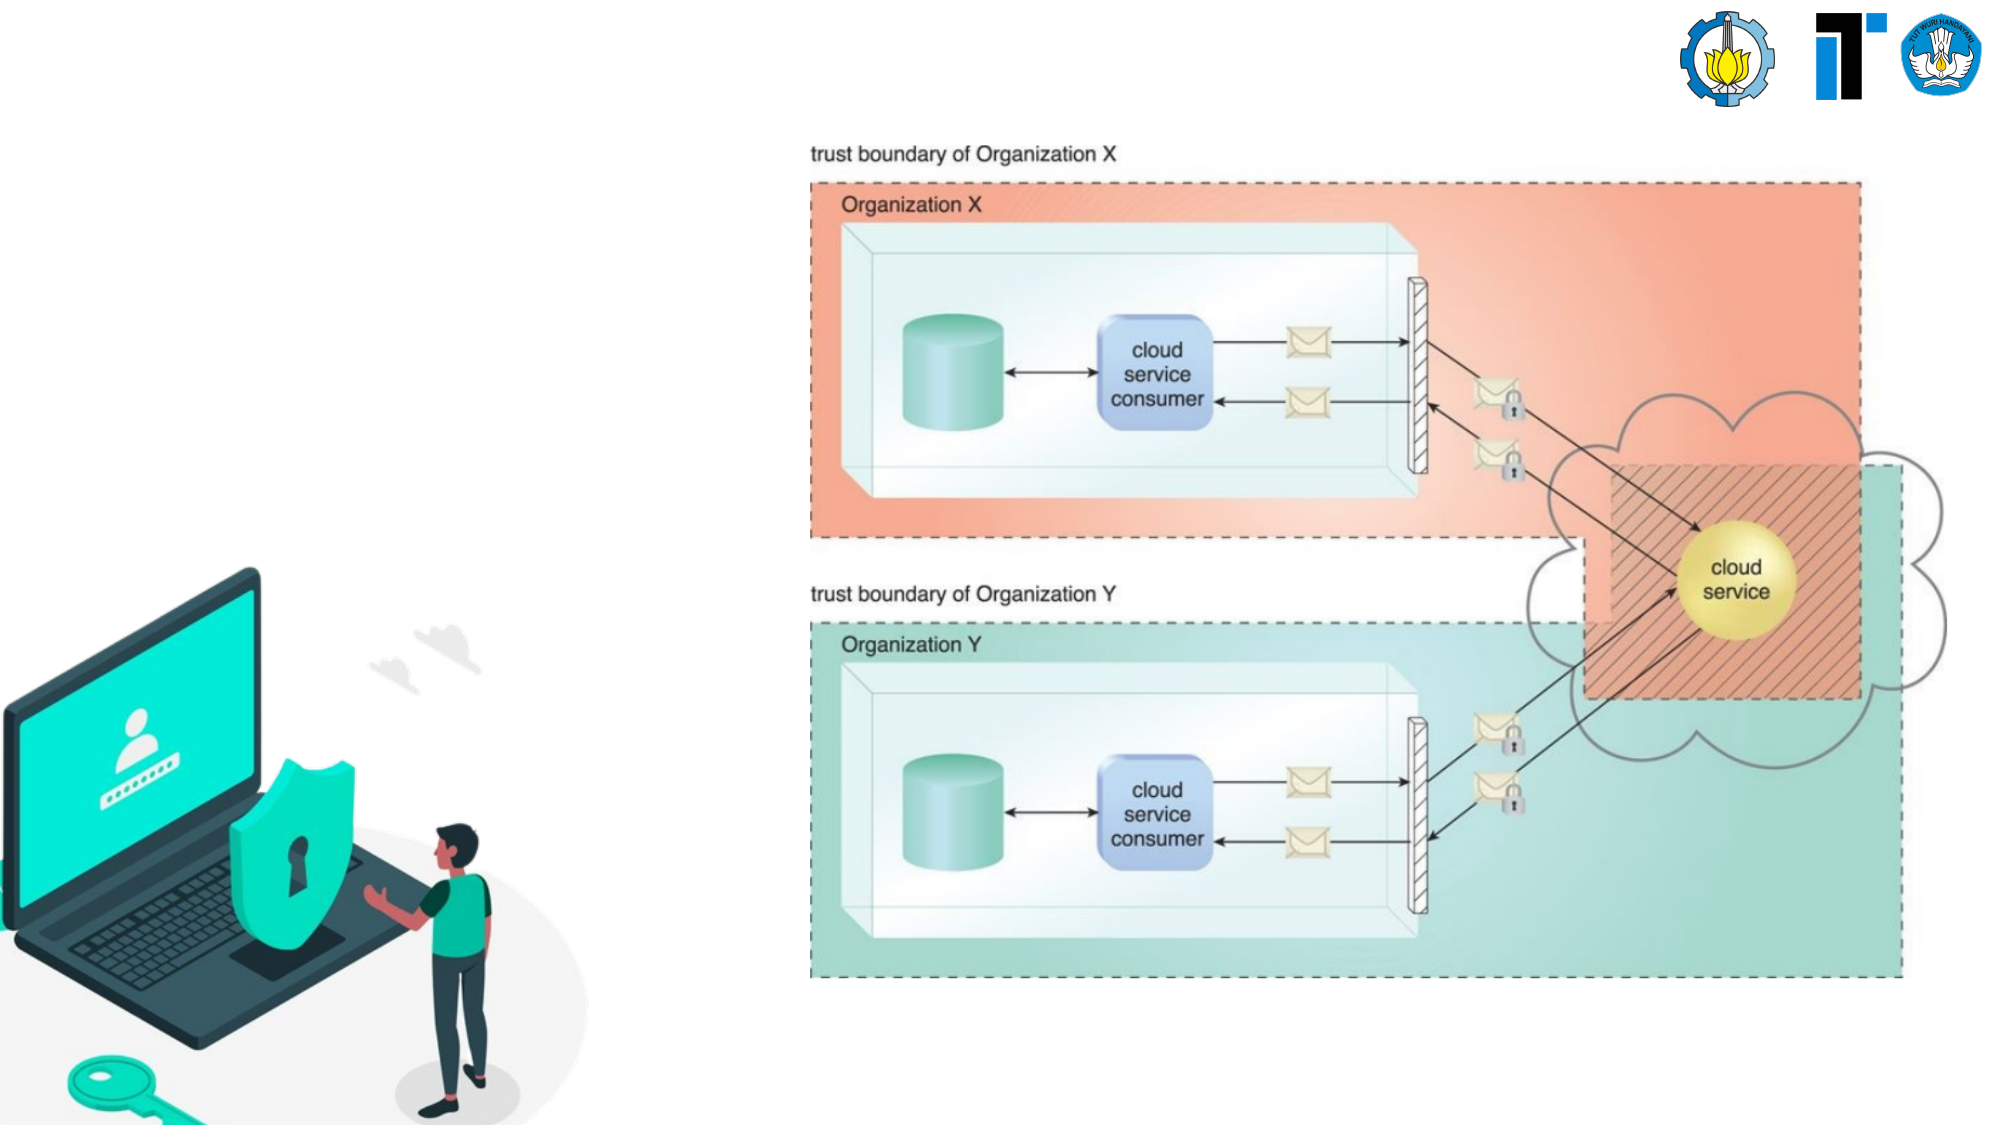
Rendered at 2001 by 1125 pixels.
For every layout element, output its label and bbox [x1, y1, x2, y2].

picture [1806, 11, 1987, 102]
picture [1679, 11, 1775, 107]
picture [0, 521, 613, 1125]
picture [803, 137, 1952, 988]
